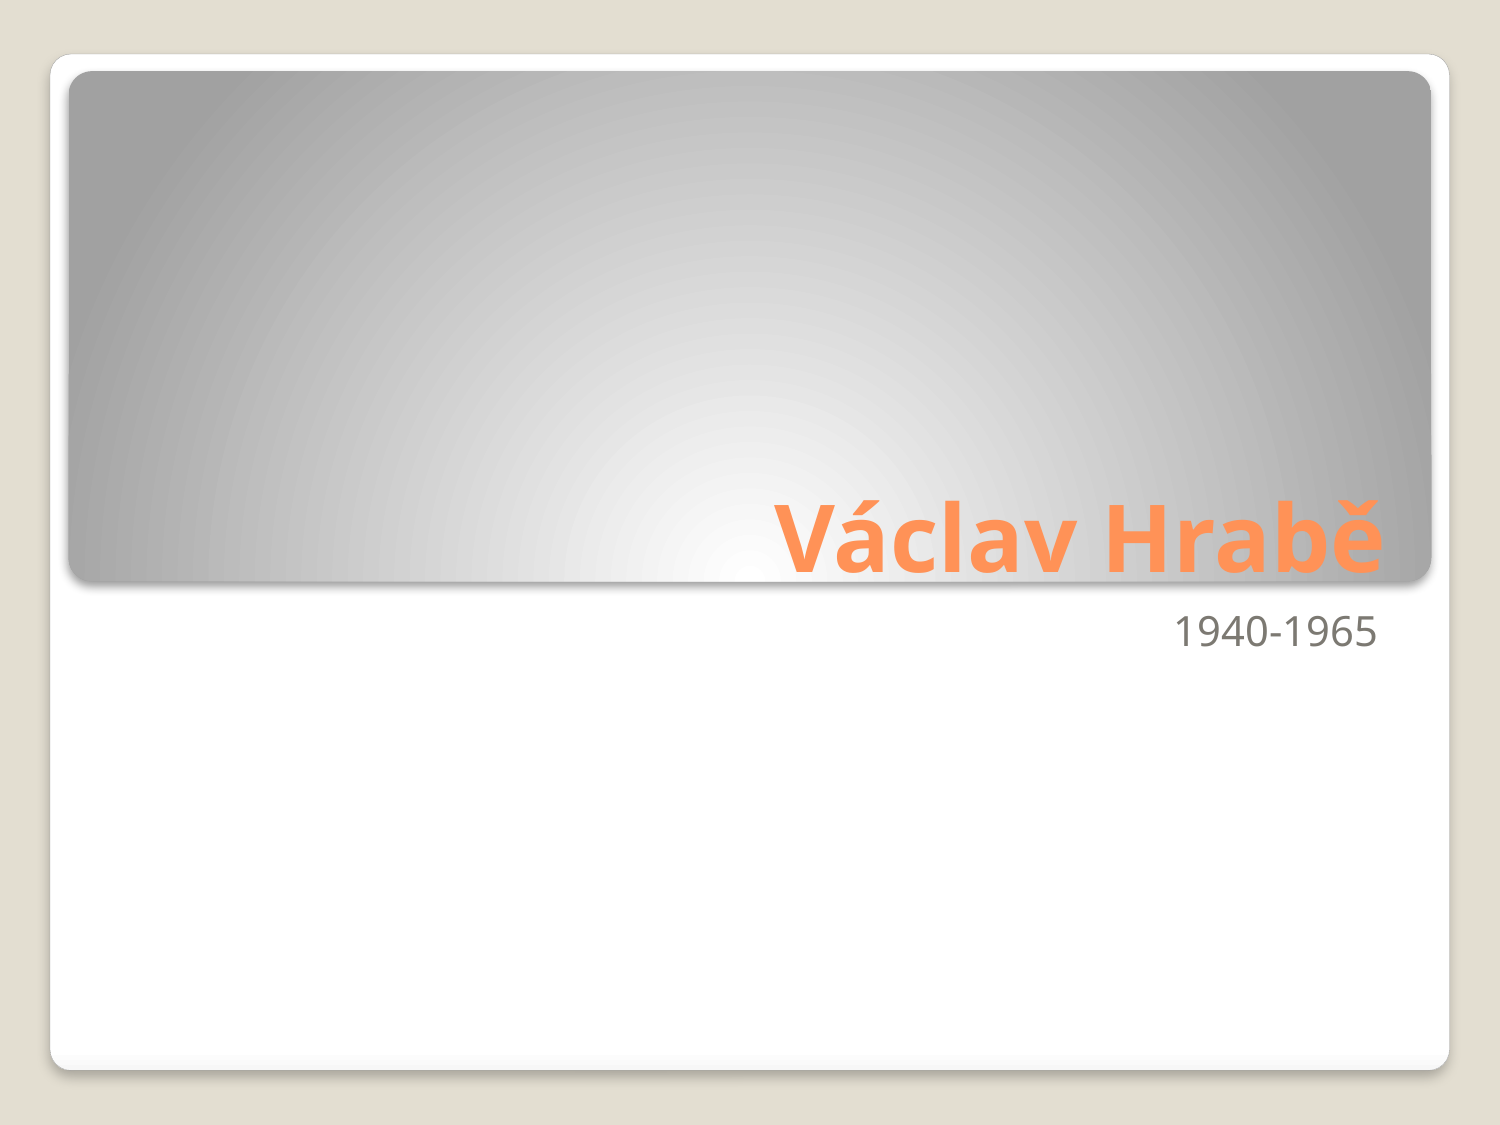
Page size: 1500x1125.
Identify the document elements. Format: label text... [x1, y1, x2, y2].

title Václav Hrabě [118, 298, 1394, 599]
subtitle 1940-1965 [118, 604, 1394, 755]
